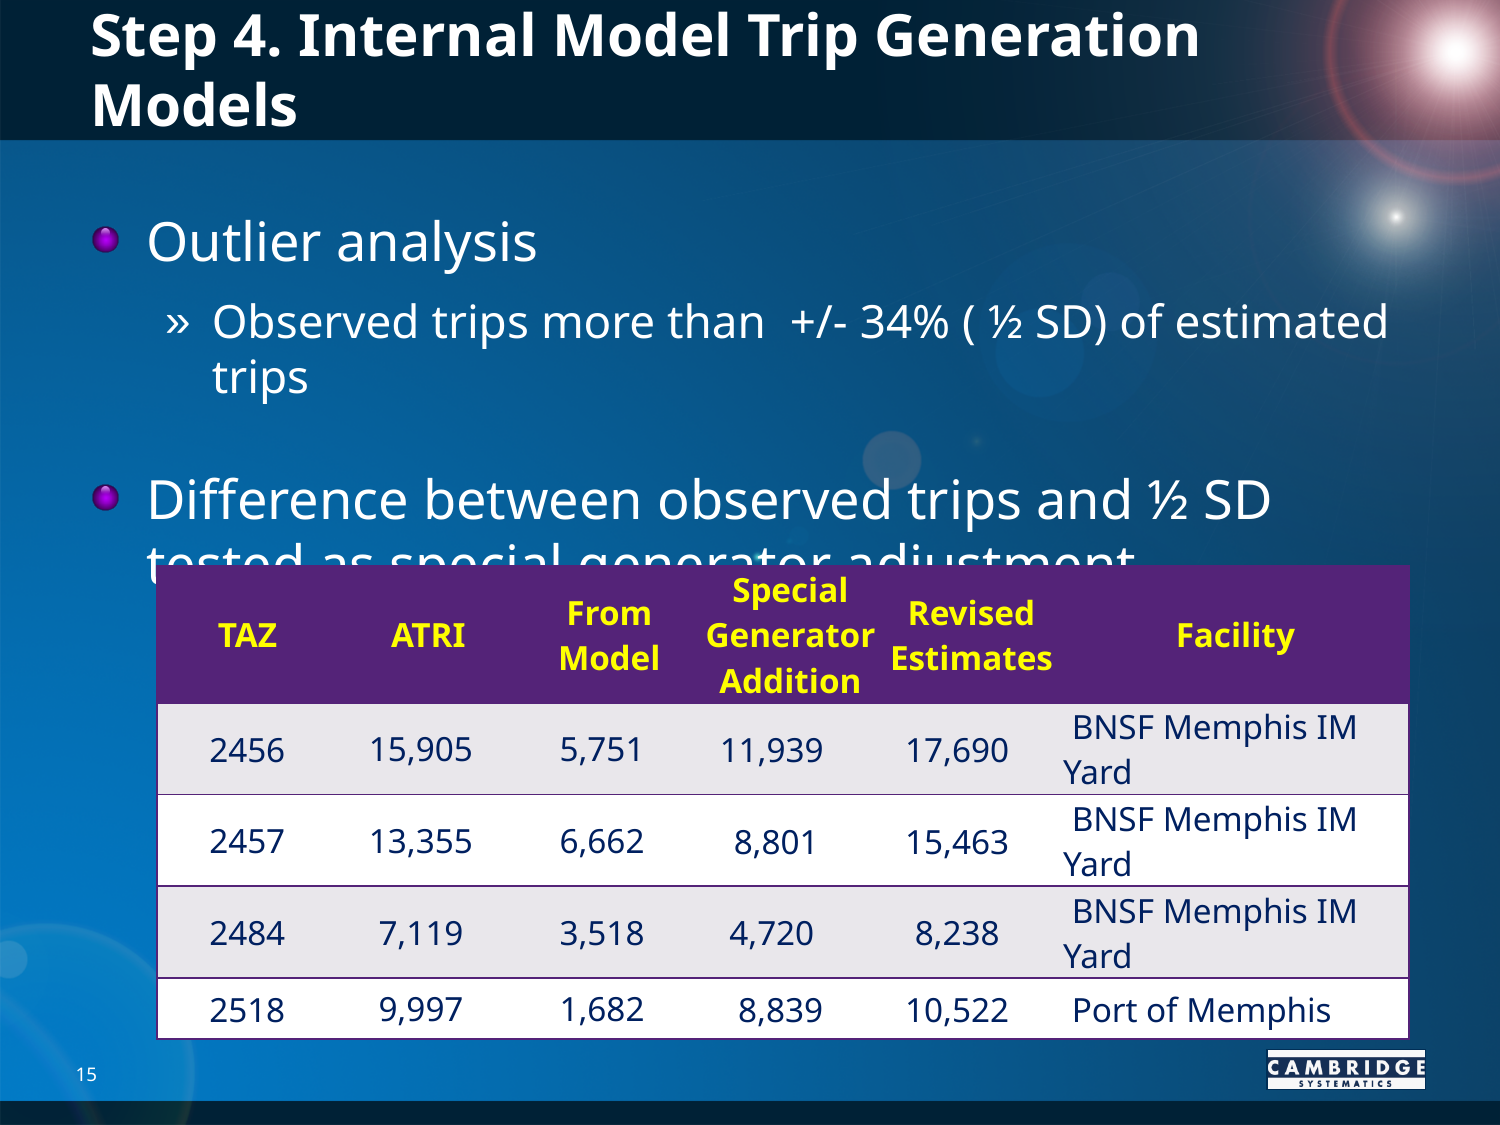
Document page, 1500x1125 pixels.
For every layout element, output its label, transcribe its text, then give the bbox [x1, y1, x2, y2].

picture [0, 0, 1500, 1125]
table_cell 2456 [158, 704, 338, 794]
table_cell 6,662 [519, 795, 700, 885]
table_header Revised Estimates [881, 567, 1062, 702]
table_cell BNSF Memphis IM Yard [1062, 795, 1408, 885]
table_cell 15,463 [881, 795, 1062, 885]
table_cell Port of Memphis [1062, 979, 1408, 1038]
table_cell 1,682 [519, 979, 700, 1038]
table_cell 15,905 [338, 704, 519, 794]
table_cell 2518 [158, 979, 338, 1038]
table_cell 2484 [158, 887, 338, 977]
table_cell BNSF Memphis IM Yard [1062, 887, 1408, 977]
table_header ATRI [338, 567, 519, 702]
table_cell 8,839 [700, 979, 881, 1038]
title Step 4. Internal Model Trip Generation Models [75, 0, 1425, 146]
table_cell 8,238 [881, 887, 1062, 977]
table_cell 17,690 [881, 704, 1062, 794]
table_cell 3,518 [519, 887, 700, 977]
table_header TAZ [158, 567, 338, 702]
table_cell BNSF Memphis IM Yard [1062, 704, 1408, 794]
table_cell 10,522 [881, 979, 1062, 1038]
table_cell 4,720 [700, 887, 881, 977]
table_cell 8,801 [700, 795, 881, 885]
table_cell 13,355 [338, 795, 519, 885]
table_cell 9,997 [338, 979, 519, 1038]
table_header From Model [519, 567, 700, 702]
slide_number 15 [46, 1045, 126, 1105]
list Outlier analysis Observed trips more than +/- 34% ( ½ SD) of estimated trips Difference between observed trips and ½ SD tested as special generator adjustment [75, 199, 1425, 1005]
table_cell 11,939 [700, 704, 881, 794]
table_cell 2457 [158, 795, 338, 885]
table_header Facility [1062, 567, 1408, 702]
table_cell 7,119 [338, 887, 519, 977]
table_header Special Generator Addition [700, 567, 881, 702]
table_cell 5,751 [519, 704, 700, 794]
